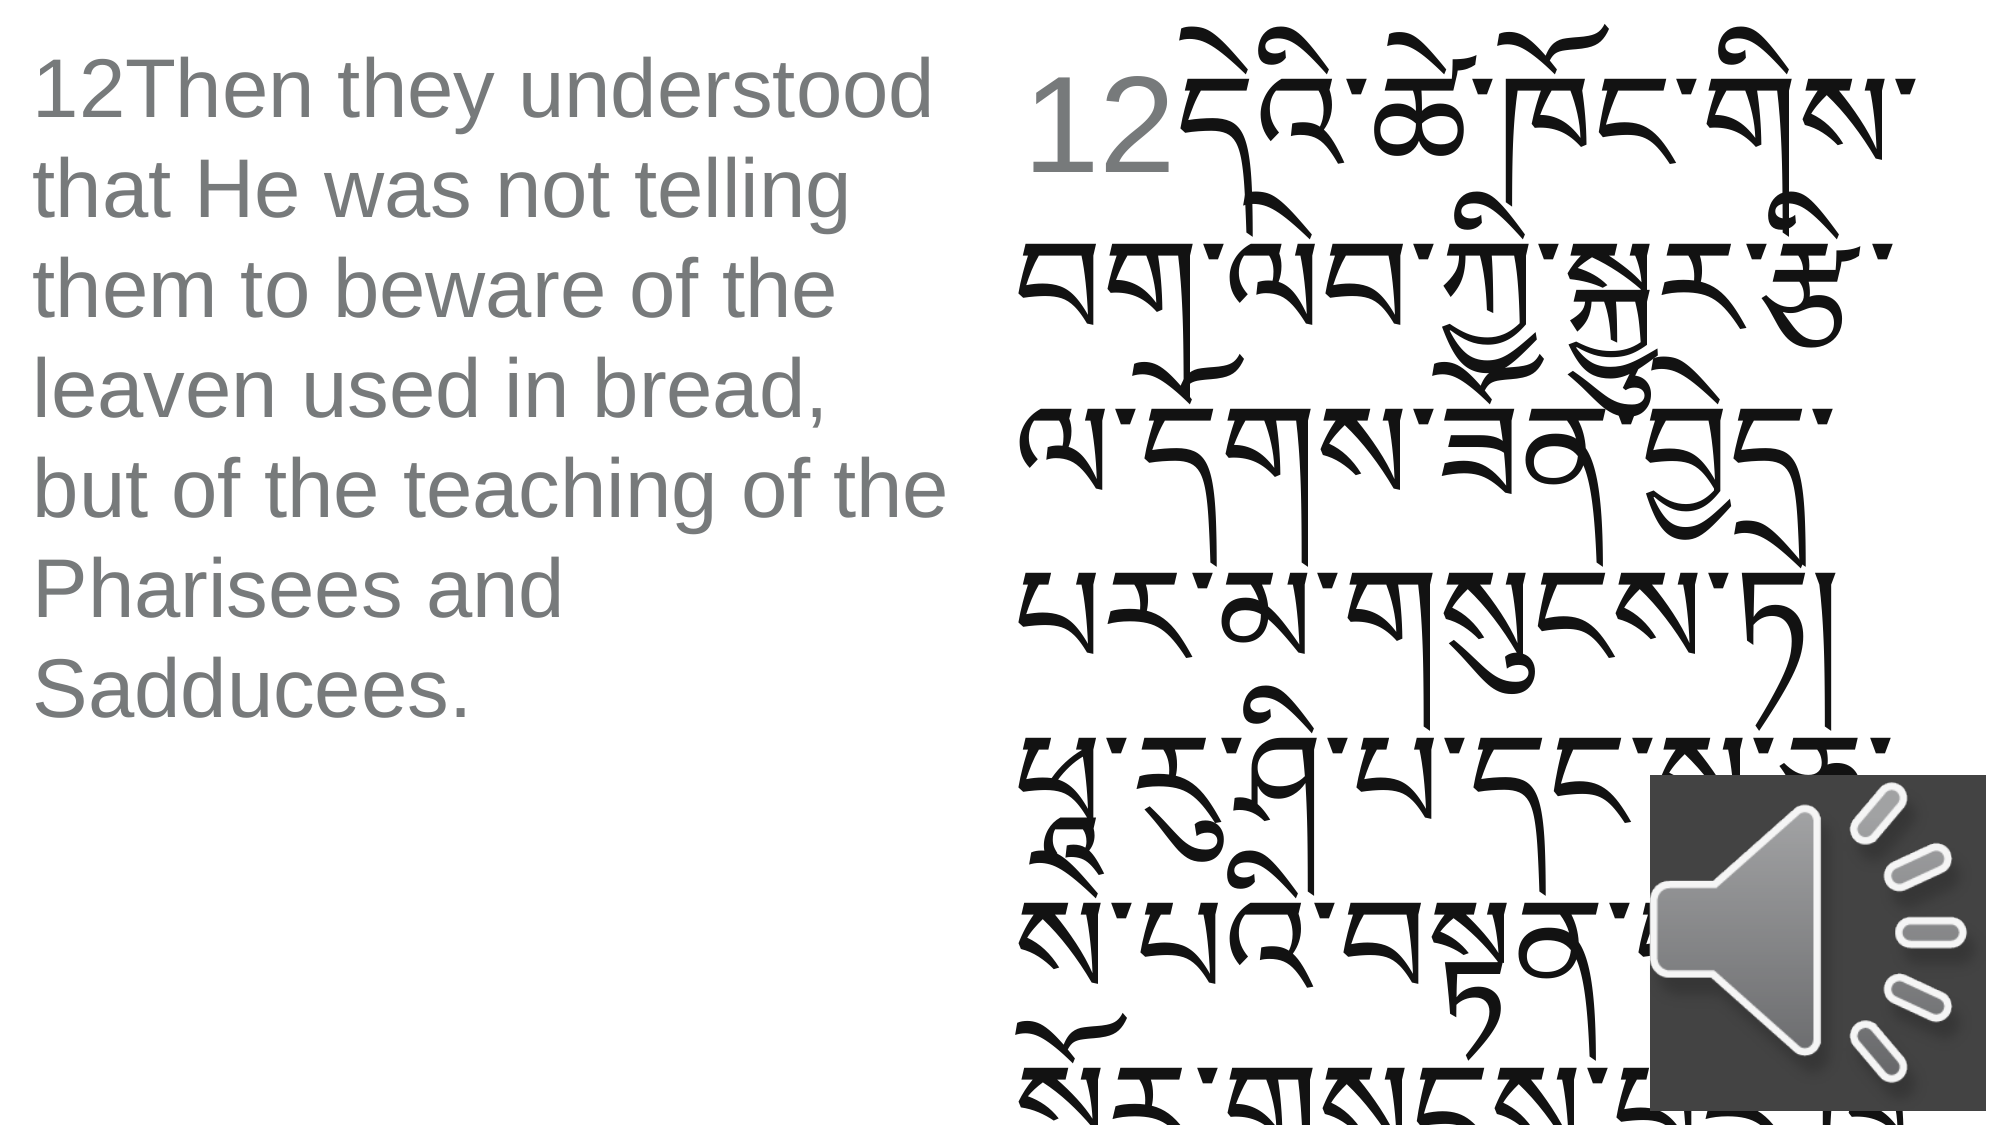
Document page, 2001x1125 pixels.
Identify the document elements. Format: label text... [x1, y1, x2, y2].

text_box 12Then they understood that He was not telling them to beware of the leaven used in bread, but of the teaching of the Pharisees and Sadducees. [18, 27, 973, 1104]
picture [1648, 773, 1987, 1112]
text_box 12དེའི་ཚེ་ཁོང་གིས་བག་ལེབ་ཀྱི་སྐྱུར་རྩི་ལ་དོགས་ཟོན་བྱེད་པར་མ་གསུངས་ཏེ། ཕཱ་རུ་ཤི་པ་དང་སཱ་ཅུ་སེ་པའི་བསྟན་པའི་སྐོར་གསུངས་པར་ཁོ་ཚོས་རྟོགས། [999, 27, 2000, 1104]
